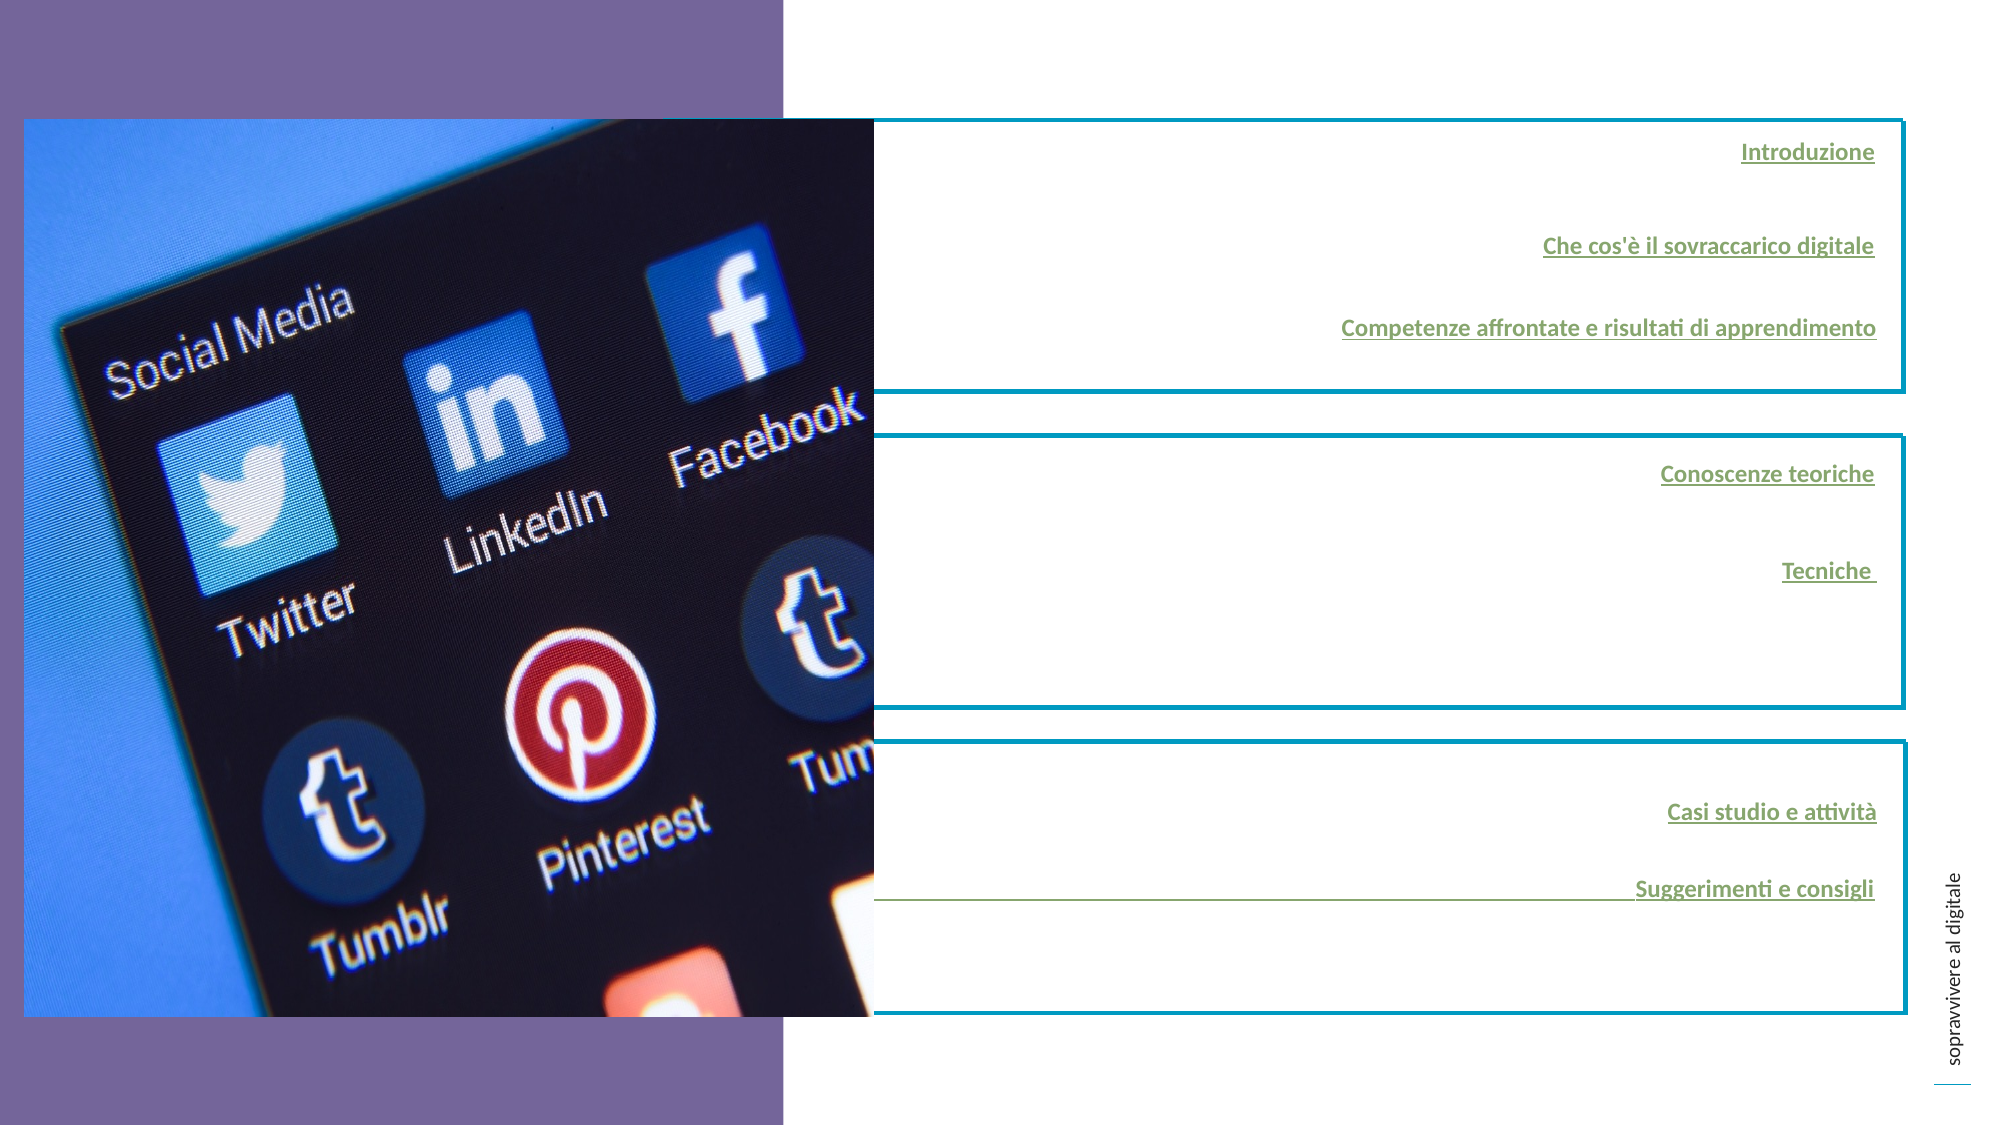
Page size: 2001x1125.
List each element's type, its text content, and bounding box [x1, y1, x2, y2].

text_box Competenze affrontate e risultati di apprendimento [877, 304, 1885, 377]
picture [24, 119, 874, 1018]
list Introduzione [877, 131, 1883, 187]
text_box Suggerimenti e consigli [877, 864, 1883, 937]
list Che cos'è il sovraccarico digitale [877, 225, 1883, 282]
text_box Tecniche [877, 550, 1885, 593]
list Conoscenze teoriche [956, 450, 1883, 526]
text_box Casi studio e attività [1556, 788, 1885, 861]
